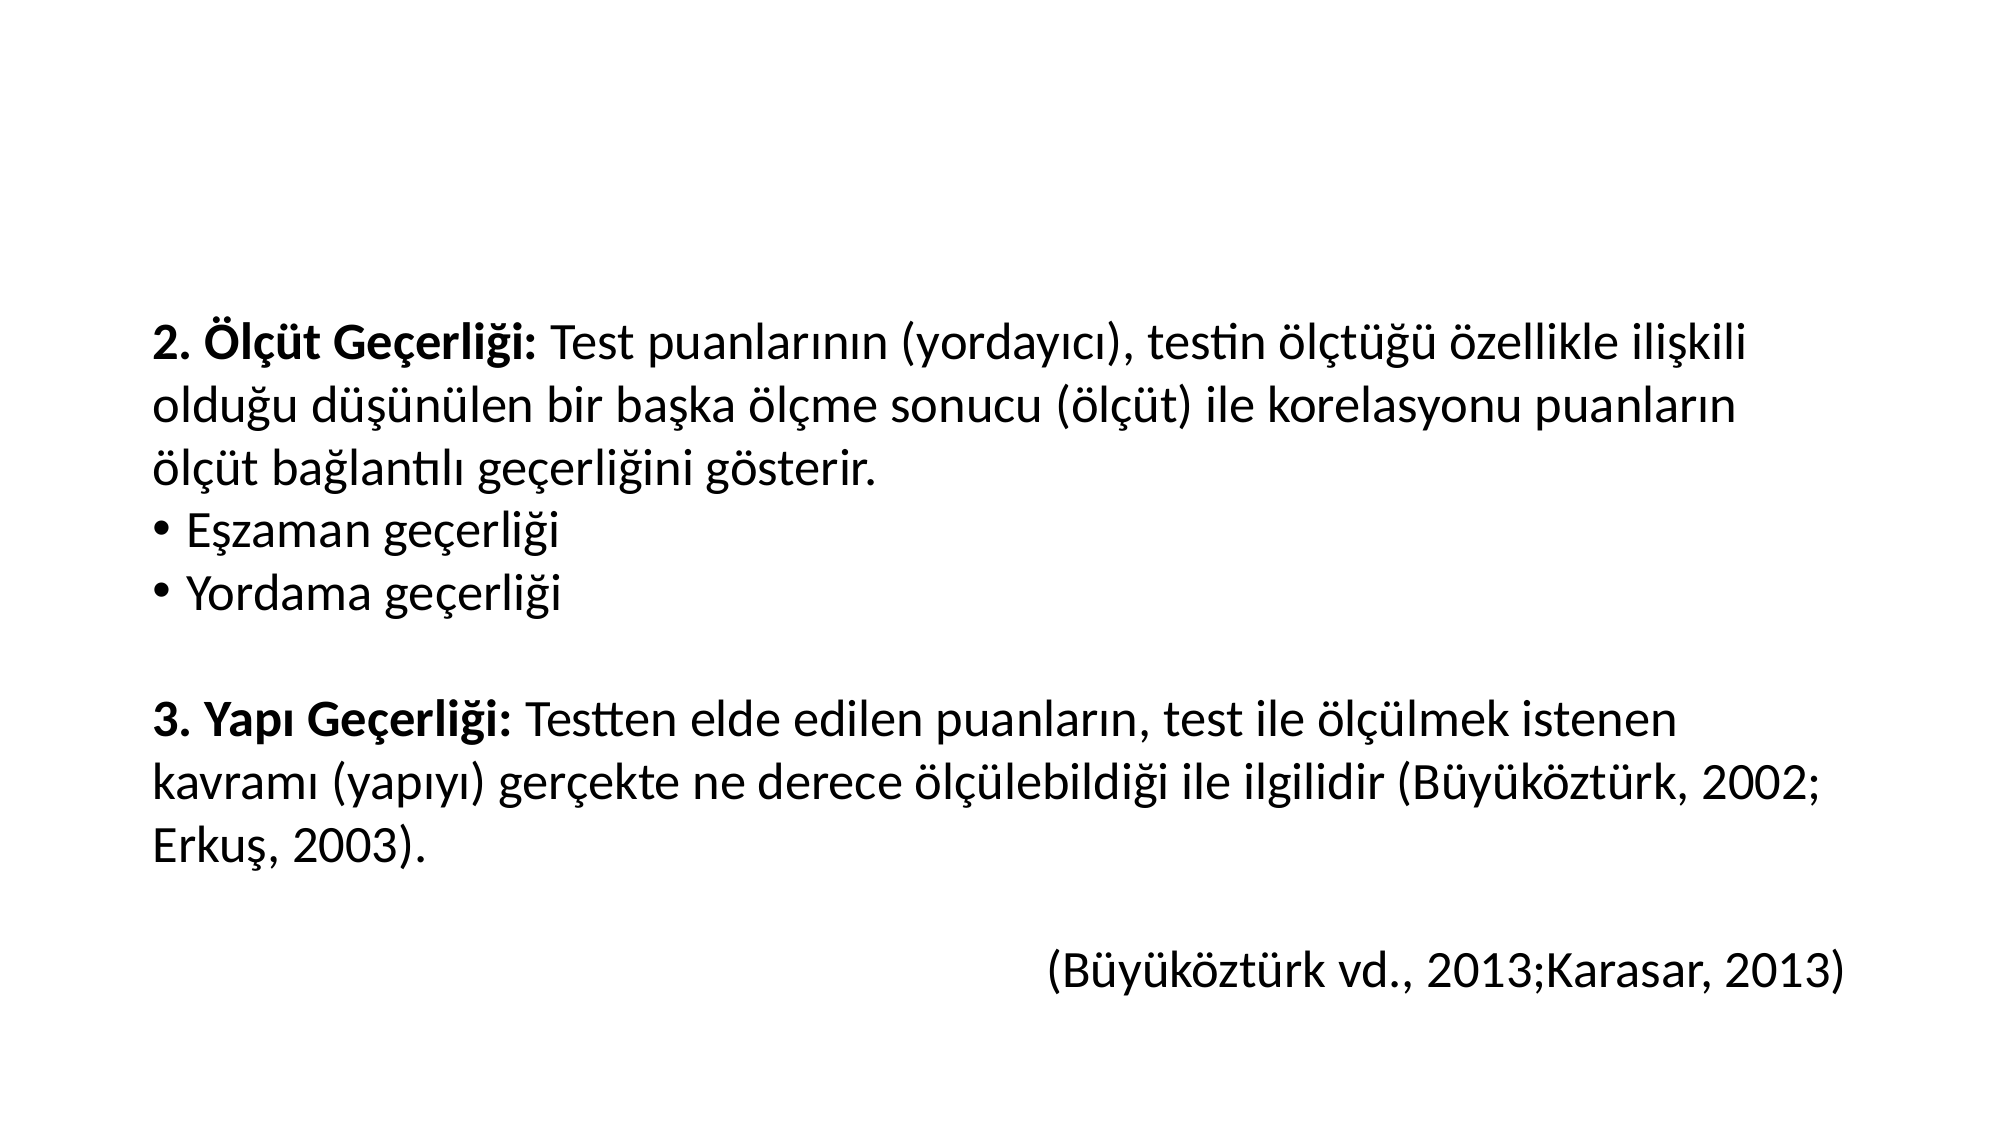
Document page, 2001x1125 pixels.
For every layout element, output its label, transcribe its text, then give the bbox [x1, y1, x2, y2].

list 2. Ölçüt Geçerliği: Test puanlarının (yordayıcı), testin ölçtüğü özellikle ilişkili olduğu düşünülen bir başka ölçme sonucu (ölçüt) ile korelasyonu puanların ölçüt bağlantılı geçerliğini gösterir. Eşzaman geçerliği Yordama geçerliği 3. Yapı Geçerliği: Testten elde edilen puanların, test ile ölçülmek istenen kavramı (yapıyı) gerçekte ne derece ölçülebildiği ile ilgilidir (Büyüköztürk, 2002; Erkuş, 2003). (Büyüköztürk vd., 2013;Karasar, 2013) [137, 299, 1863, 1014]
